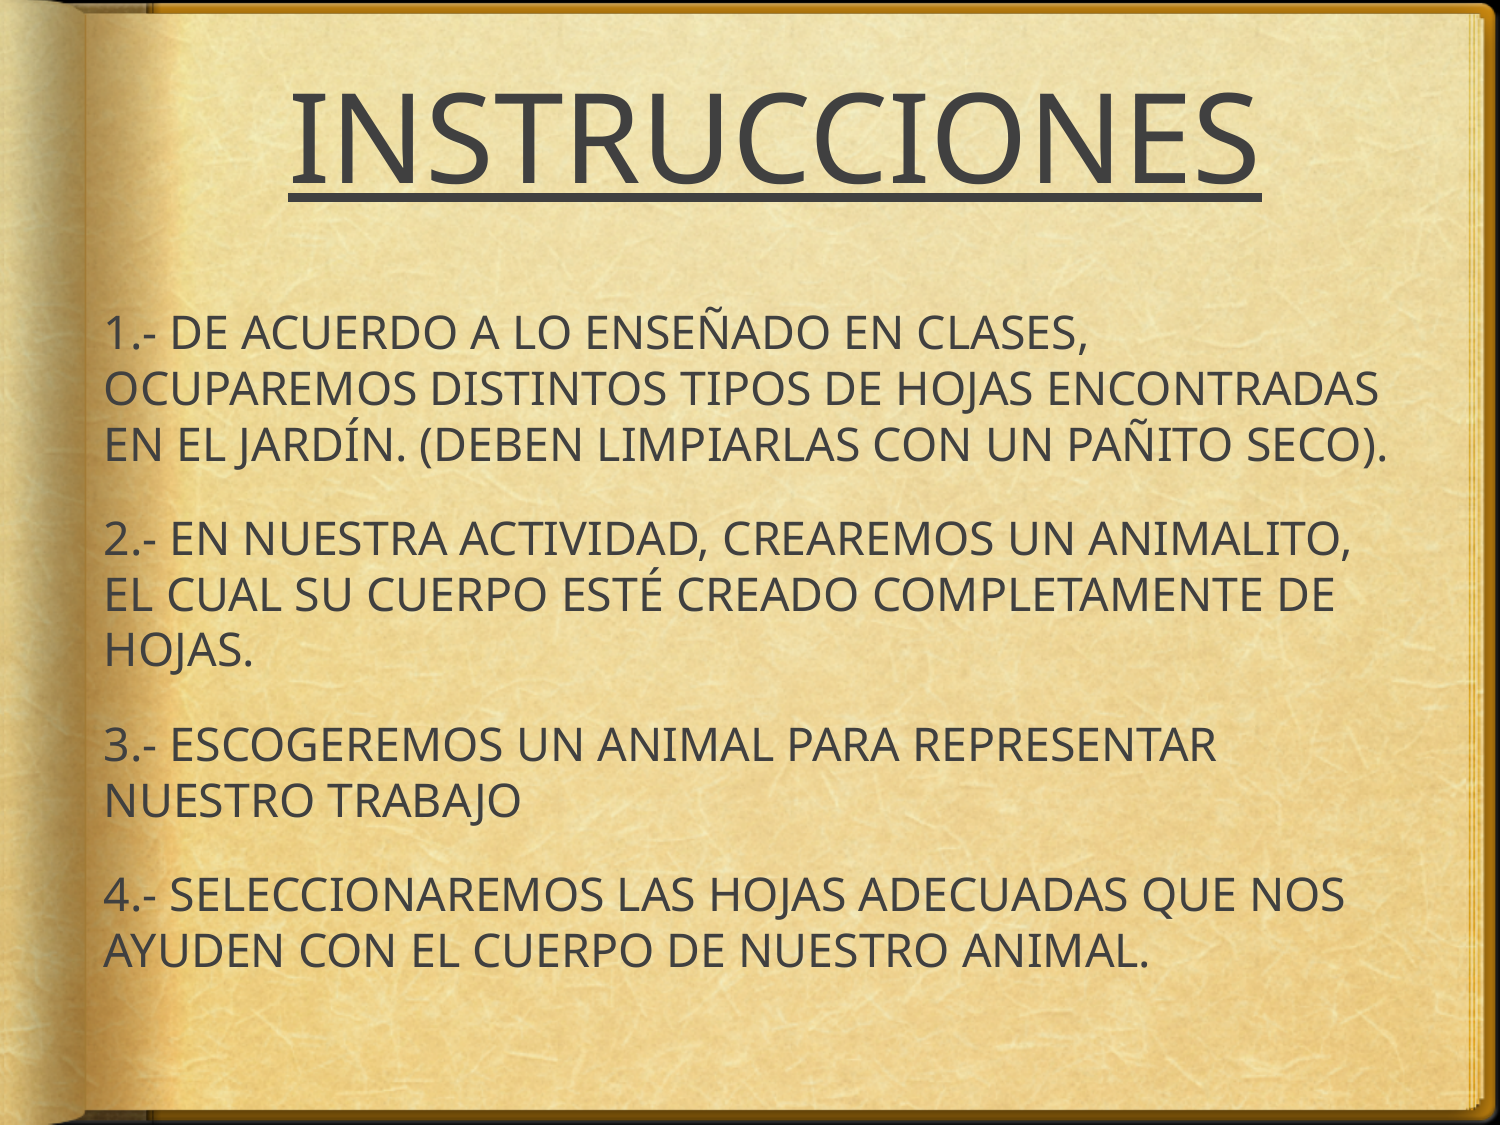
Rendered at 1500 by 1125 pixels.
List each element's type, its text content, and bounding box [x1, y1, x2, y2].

title INSTRUCCIONES [178, 45, 1372, 265]
text_box 1.- DE ACUERDO A LO ENSEÑADO EN CLASES, OCUPAREMOS DISTINTOS TIPOS DE HOJAS ENCONTRADAS EN EL JARDÍN. (DEBEN LIMPIARLAS CON UN PAÑITO SECO). 2.- EN NUESTRA ACTIVIDAD, CREAREMOS UN ANIMALITO, EL CUAL SU CUERPO ESTÉ CREADO COMPLETAMENTE DE HOJAS. 3.- ESCOGEREMOS UN ANIMAL PARA REPRESENTAR NUESTRO TRABAJO 4.- SELECCIONAREMOS LAS HOJAS ADECUADAS QUE NOS AYUDEN CON EL CUERPO DE NUESTRO ANIMAL. [88, 295, 1409, 1005]
picture [0, 0, 1500, 1125]
